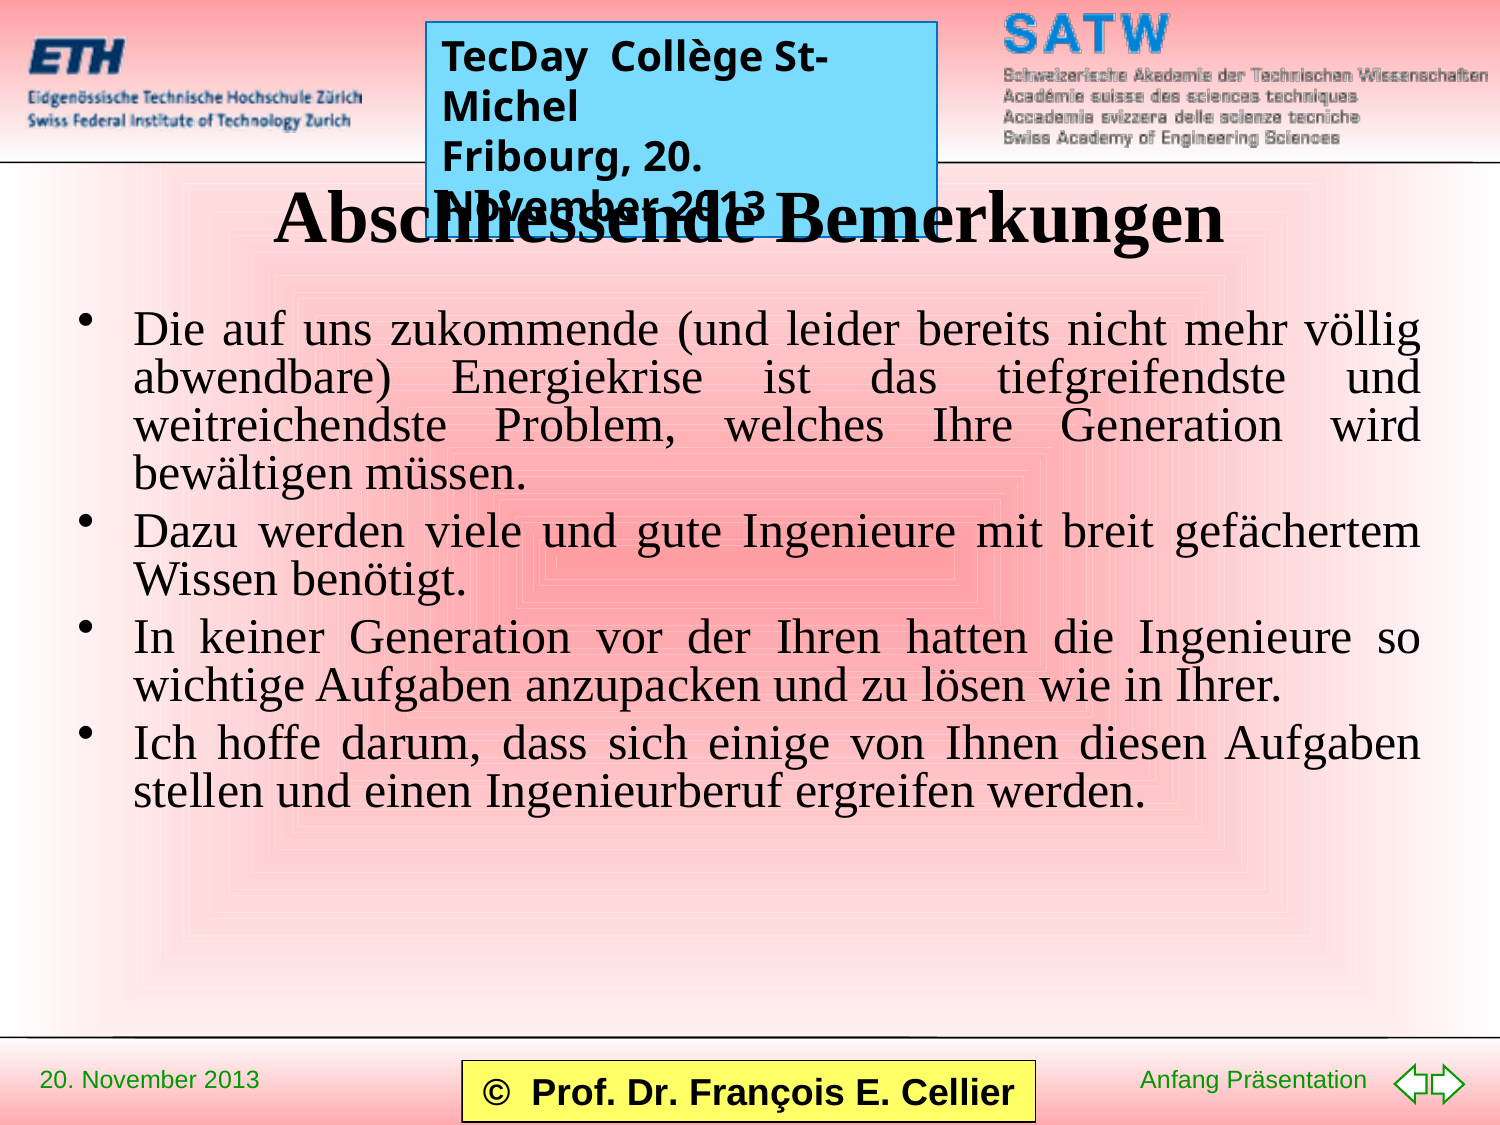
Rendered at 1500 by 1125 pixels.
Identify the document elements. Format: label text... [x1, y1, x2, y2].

text_box Die auf uns zukommende (und leider bereits nicht mehr völlig abwendbare) Energiekrise ist das tiefgreifendste und weitreichendste Problem, welches Ihre Generation wird bewältigen müssen. Dazu werden viele und gute Ingenieure mit breit gefächertem Wissen benötigt. In keiner Generation vor der Ihren hatten die Ingenieure so wichtige Aufgaben anzupacken und zu lösen wie in Ihrer. Ich hoffe darum, dass sich einige von Ihnen diesen Aufgaben stellen und einen Ingenieurberuf ergreifen werden. [62, 299, 1438, 850]
title Abschliessende Bemerkungen [112, 162, 1388, 263]
picture [0, 0, 362, 133]
picture [1003, 12, 1488, 148]
